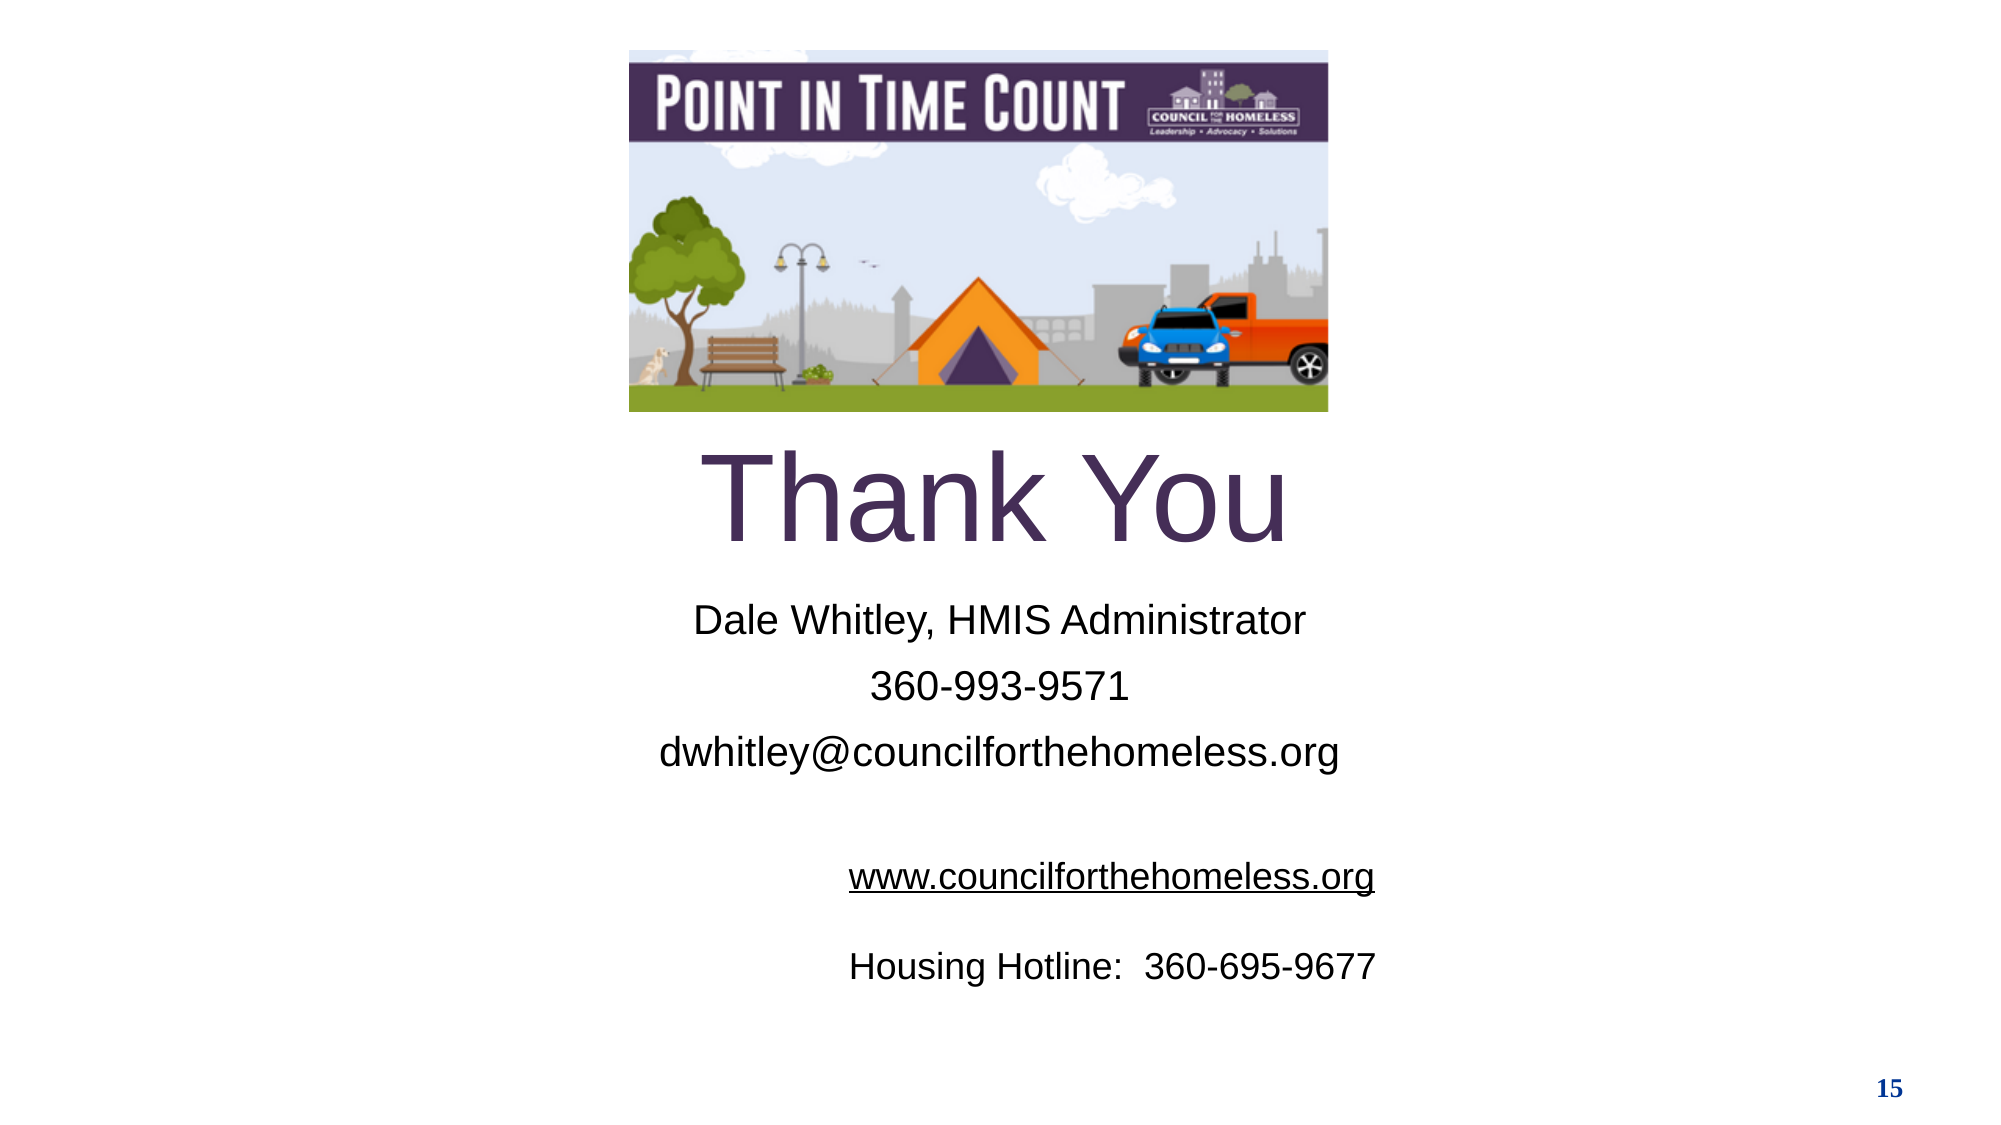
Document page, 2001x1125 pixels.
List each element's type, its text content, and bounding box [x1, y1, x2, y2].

picture [629, 50, 1330, 412]
text_box www.councilforthehomeless.org Housing Hotline: 360-695-9677 [834, 844, 1412, 995]
subtitle Dale Whitley, HMIS Administrator 360-993-9571 dwhitley@councilforthehomeless.org [249, 590, 1750, 863]
title Thank You [249, 184, 1750, 576]
